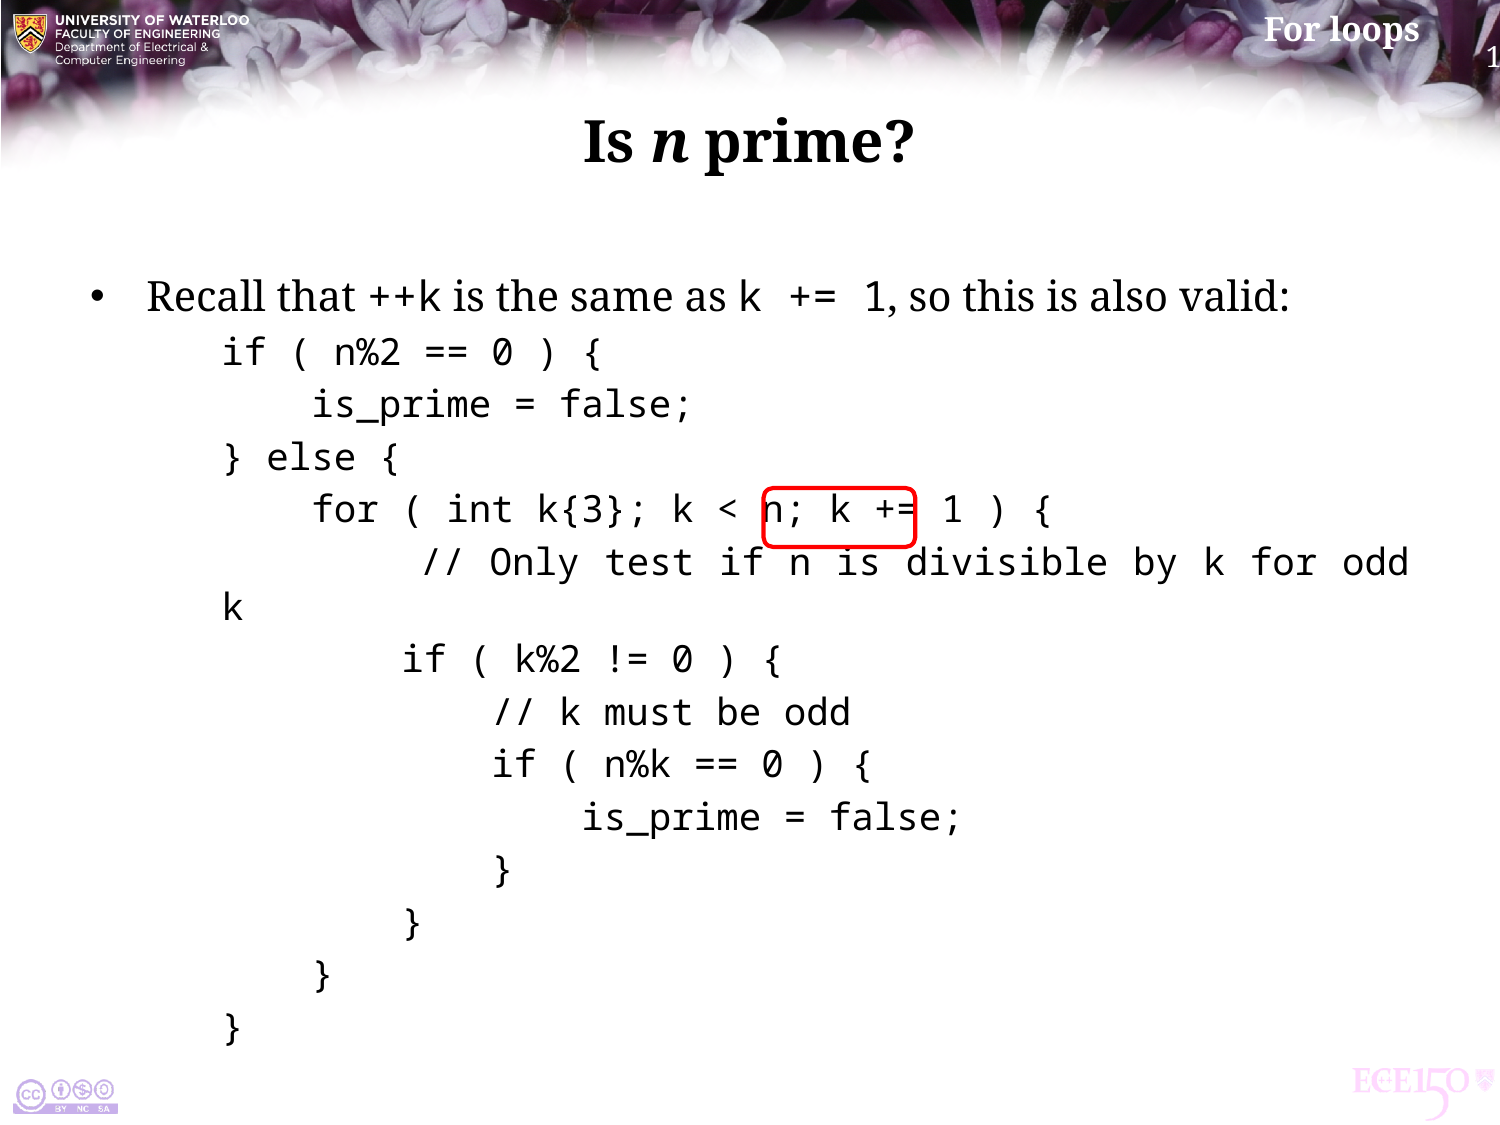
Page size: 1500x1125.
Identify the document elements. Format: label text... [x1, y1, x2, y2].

list Recall that ++k is the same as k += 1, so this is also valid: if ( n%2 == 0 ) { is_prime = false; } else { for ( int k{3}; k < n; k += 1 ) { // Only test if n is divisible by k for odd k if ( k%2 != 0 ) { // k must be odd if ( n%k == 0 ) { is_prime = false; } } } } [74, 262, 1426, 1006]
text_box [761, 485, 918, 550]
title Is n prime? [74, 44, 1426, 233]
picture [0, 0, 1500, 1125]
